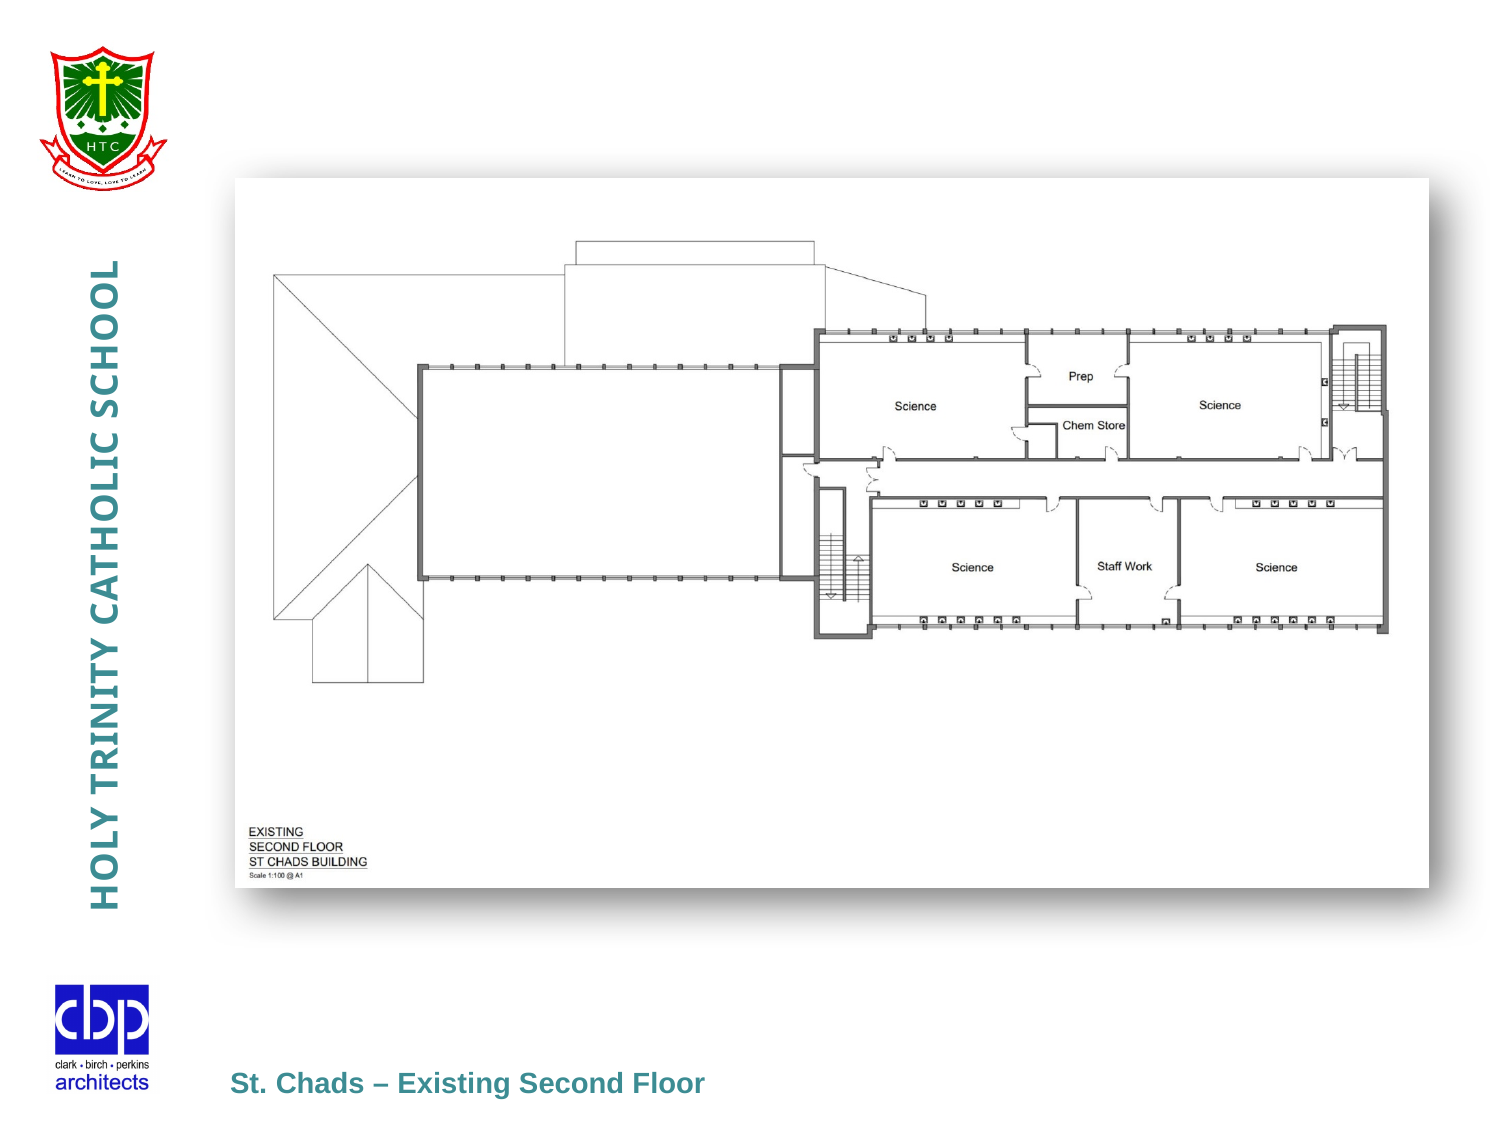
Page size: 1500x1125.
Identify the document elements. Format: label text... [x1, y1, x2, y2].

picture [36, 39, 173, 193]
picture [235, 178, 1429, 888]
text_box HOLY TRINITY CATHOLIC SCHOOL [72, 231, 133, 941]
text_box St. Chads – Existing Second Floor [215, 1056, 850, 1107]
picture [45, 975, 160, 1094]
